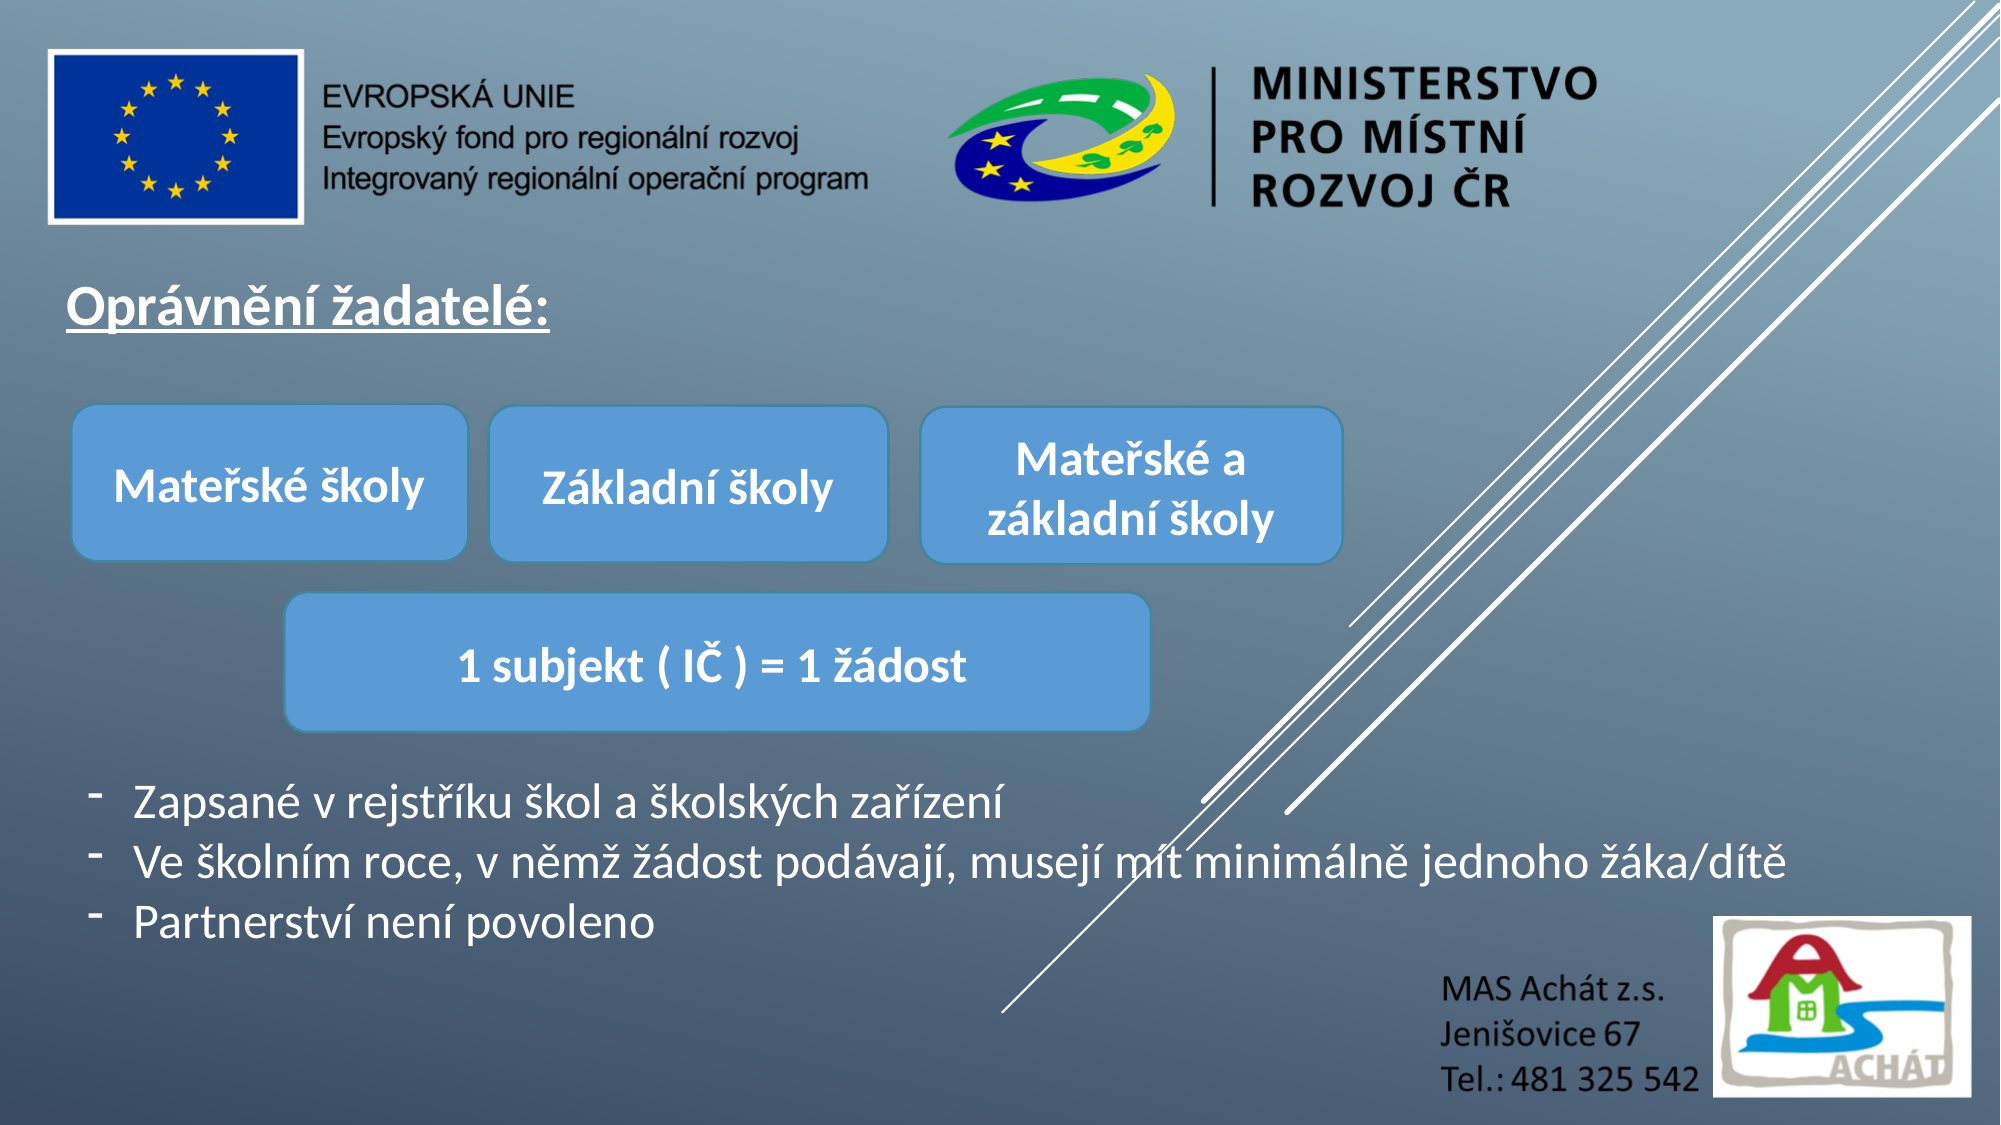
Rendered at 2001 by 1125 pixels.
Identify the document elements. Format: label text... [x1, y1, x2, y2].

text_box Základní školy [487, 404, 890, 565]
text_box Mateřské školy [69, 402, 470, 563]
text_box Mateřské a základní školy [918, 405, 1345, 566]
text_box 1 subjekt ( IČ ) = 1 žádost [282, 590, 1153, 734]
picture [1417, 916, 1972, 1125]
text_box Zapsané v rejstříku škol a školských zařízení Ve školním roce, v němž žádost podávají, musejí mít minimálně jednoho žáka/dítě Partnerství není povoleno [72, 761, 1834, 957]
subtitle Oprávnění žadatelé: [50, 273, 1097, 575]
picture [0, 0, 1651, 273]
